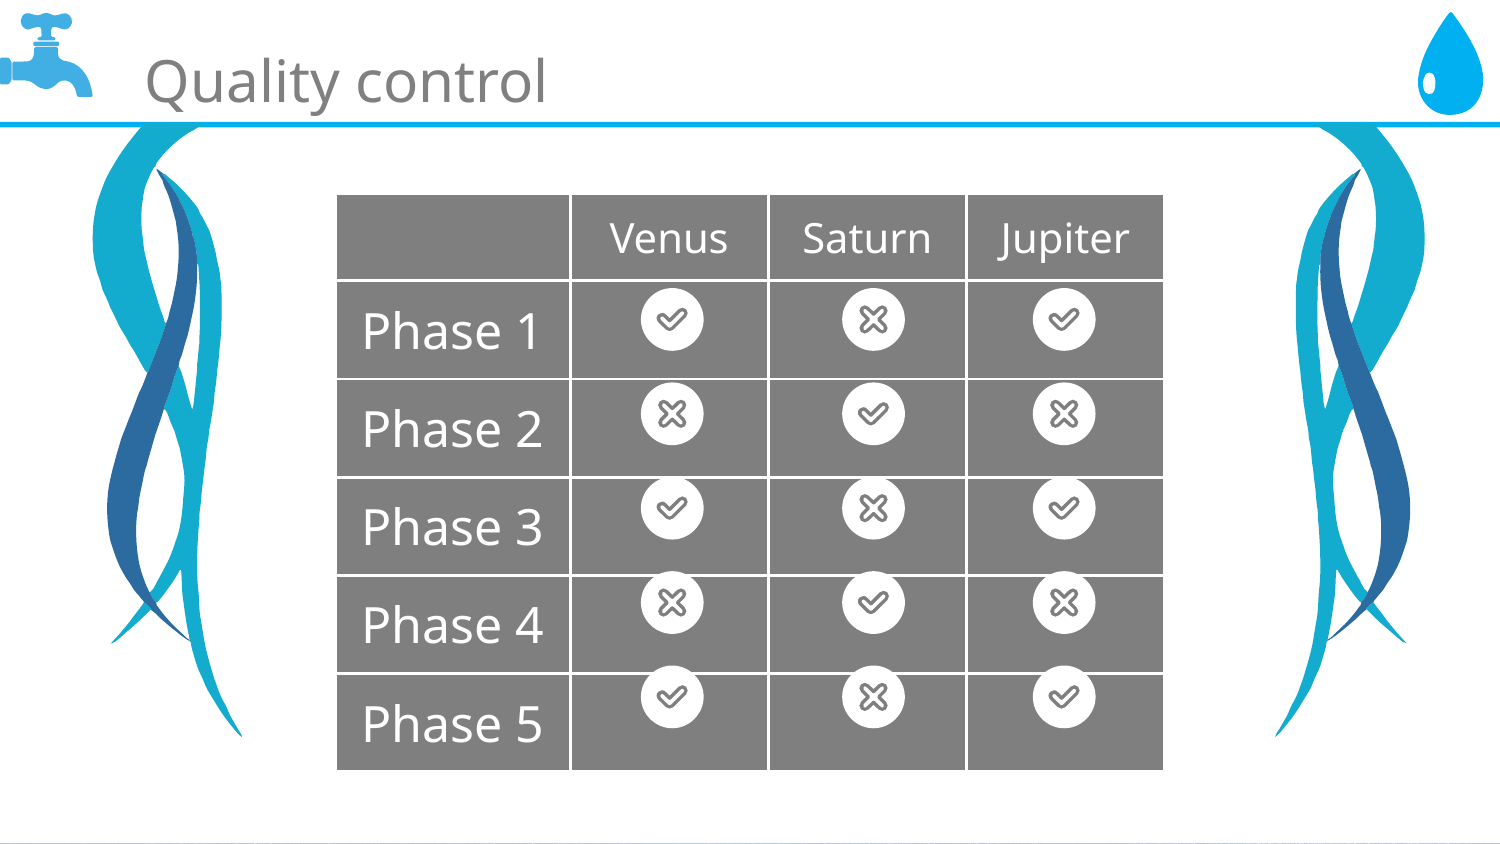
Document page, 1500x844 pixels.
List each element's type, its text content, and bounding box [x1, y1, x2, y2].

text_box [640, 665, 704, 729]
picture [0, 354, 475, 506]
table_cell Phase 5 [337, 675, 569, 770]
table_cell [770, 577, 965, 672]
table_cell Phase 4 [337, 577, 569, 672]
table_cell [968, 282, 1163, 378]
table_cell [572, 479, 767, 574]
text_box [1032, 570, 1096, 635]
table_cell [968, 577, 1163, 672]
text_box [841, 570, 906, 635]
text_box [640, 476, 704, 540]
table_cell [770, 479, 965, 574]
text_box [841, 476, 906, 540]
table_header Venus [572, 195, 767, 279]
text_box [1032, 476, 1096, 540]
picture [1042, 354, 1500, 506]
table_cell Phase 1 [337, 282, 569, 378]
table_cell [968, 380, 1037, 476]
table_header Saturn [770, 195, 965, 279]
table_cell [572, 380, 767, 476]
table_cell [572, 282, 767, 378]
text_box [841, 382, 906, 446]
table_cell [572, 577, 767, 672]
table_cell [770, 675, 965, 770]
table_cell Phase 2 [481, 380, 569, 476]
table_cell [770, 282, 965, 378]
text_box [841, 665, 906, 729]
table_cell [572, 675, 767, 770]
table_header [337, 195, 569, 279]
table_cell [968, 675, 1163, 770]
table_cell [968, 479, 1163, 574]
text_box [1032, 665, 1096, 729]
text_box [640, 287, 704, 351]
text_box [1032, 287, 1096, 351]
title Quality control [130, 29, 609, 124]
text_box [1032, 382, 1037, 446]
table_cell Phase 3 [337, 479, 569, 574]
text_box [640, 570, 704, 635]
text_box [640, 382, 704, 446]
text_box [841, 287, 906, 351]
table_cell [770, 380, 965, 476]
table_header Jupiter [968, 195, 1163, 279]
